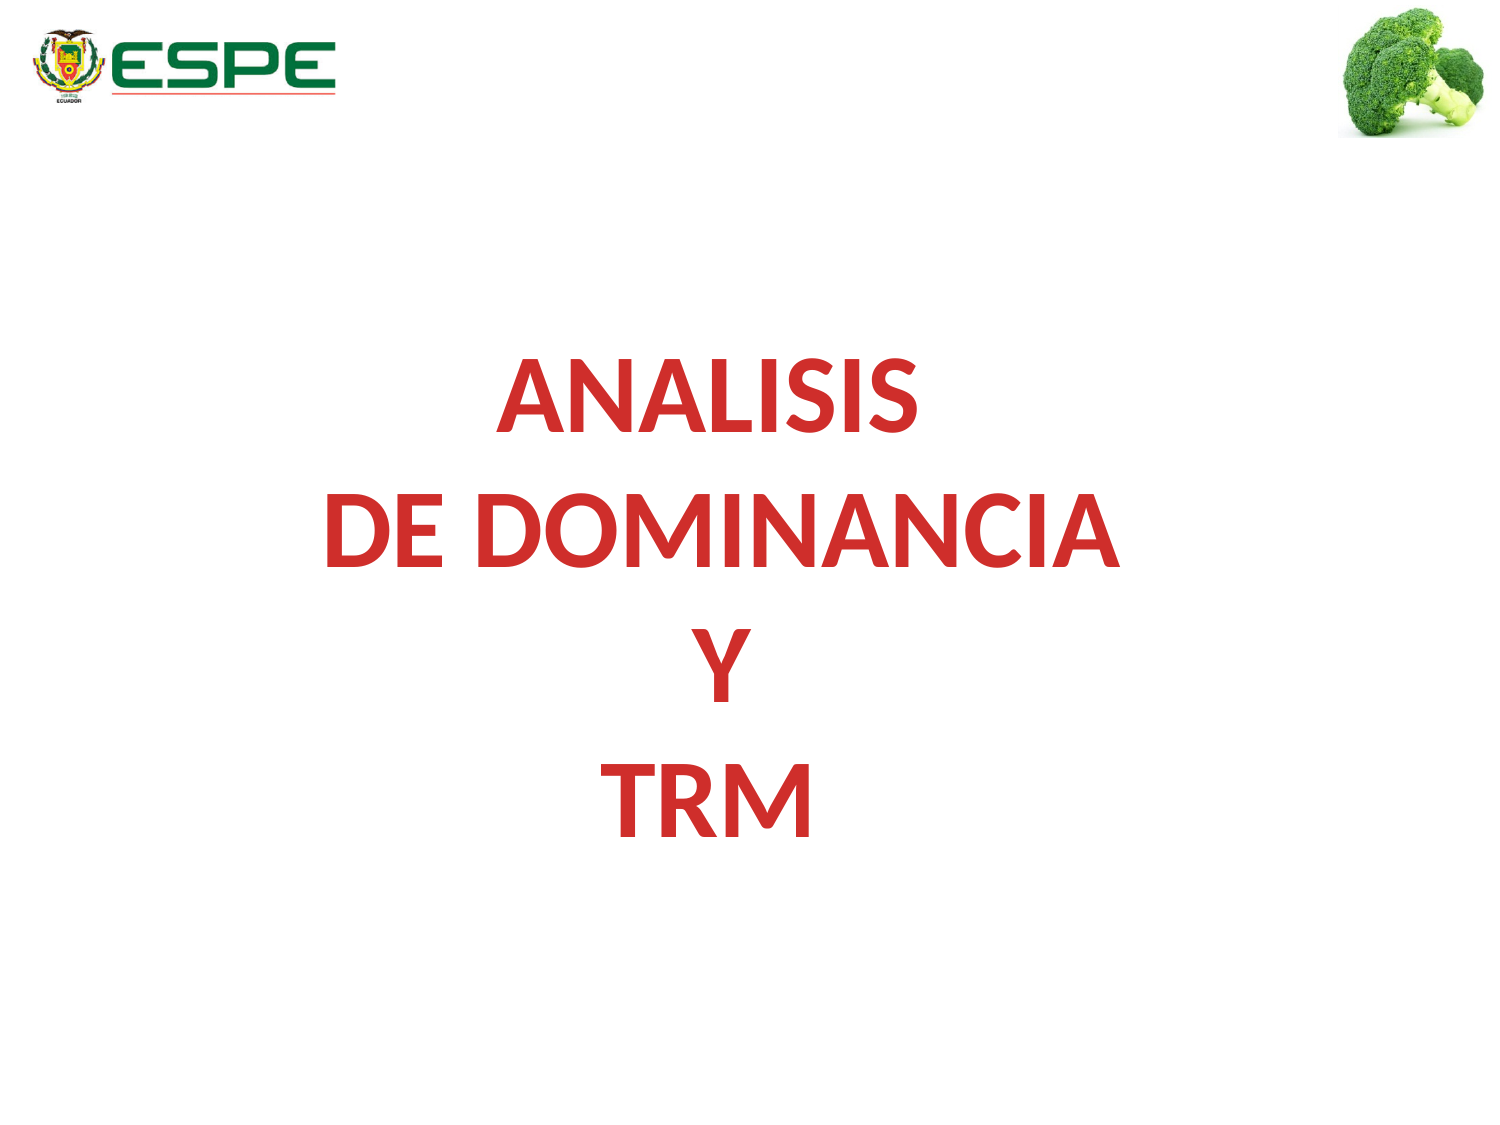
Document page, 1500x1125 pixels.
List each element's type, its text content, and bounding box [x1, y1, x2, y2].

text_box ANALISIS DE DOMINANCIA Y TRM [255, 312, 1188, 868]
picture [32, 24, 338, 106]
picture [1337, 5, 1493, 139]
